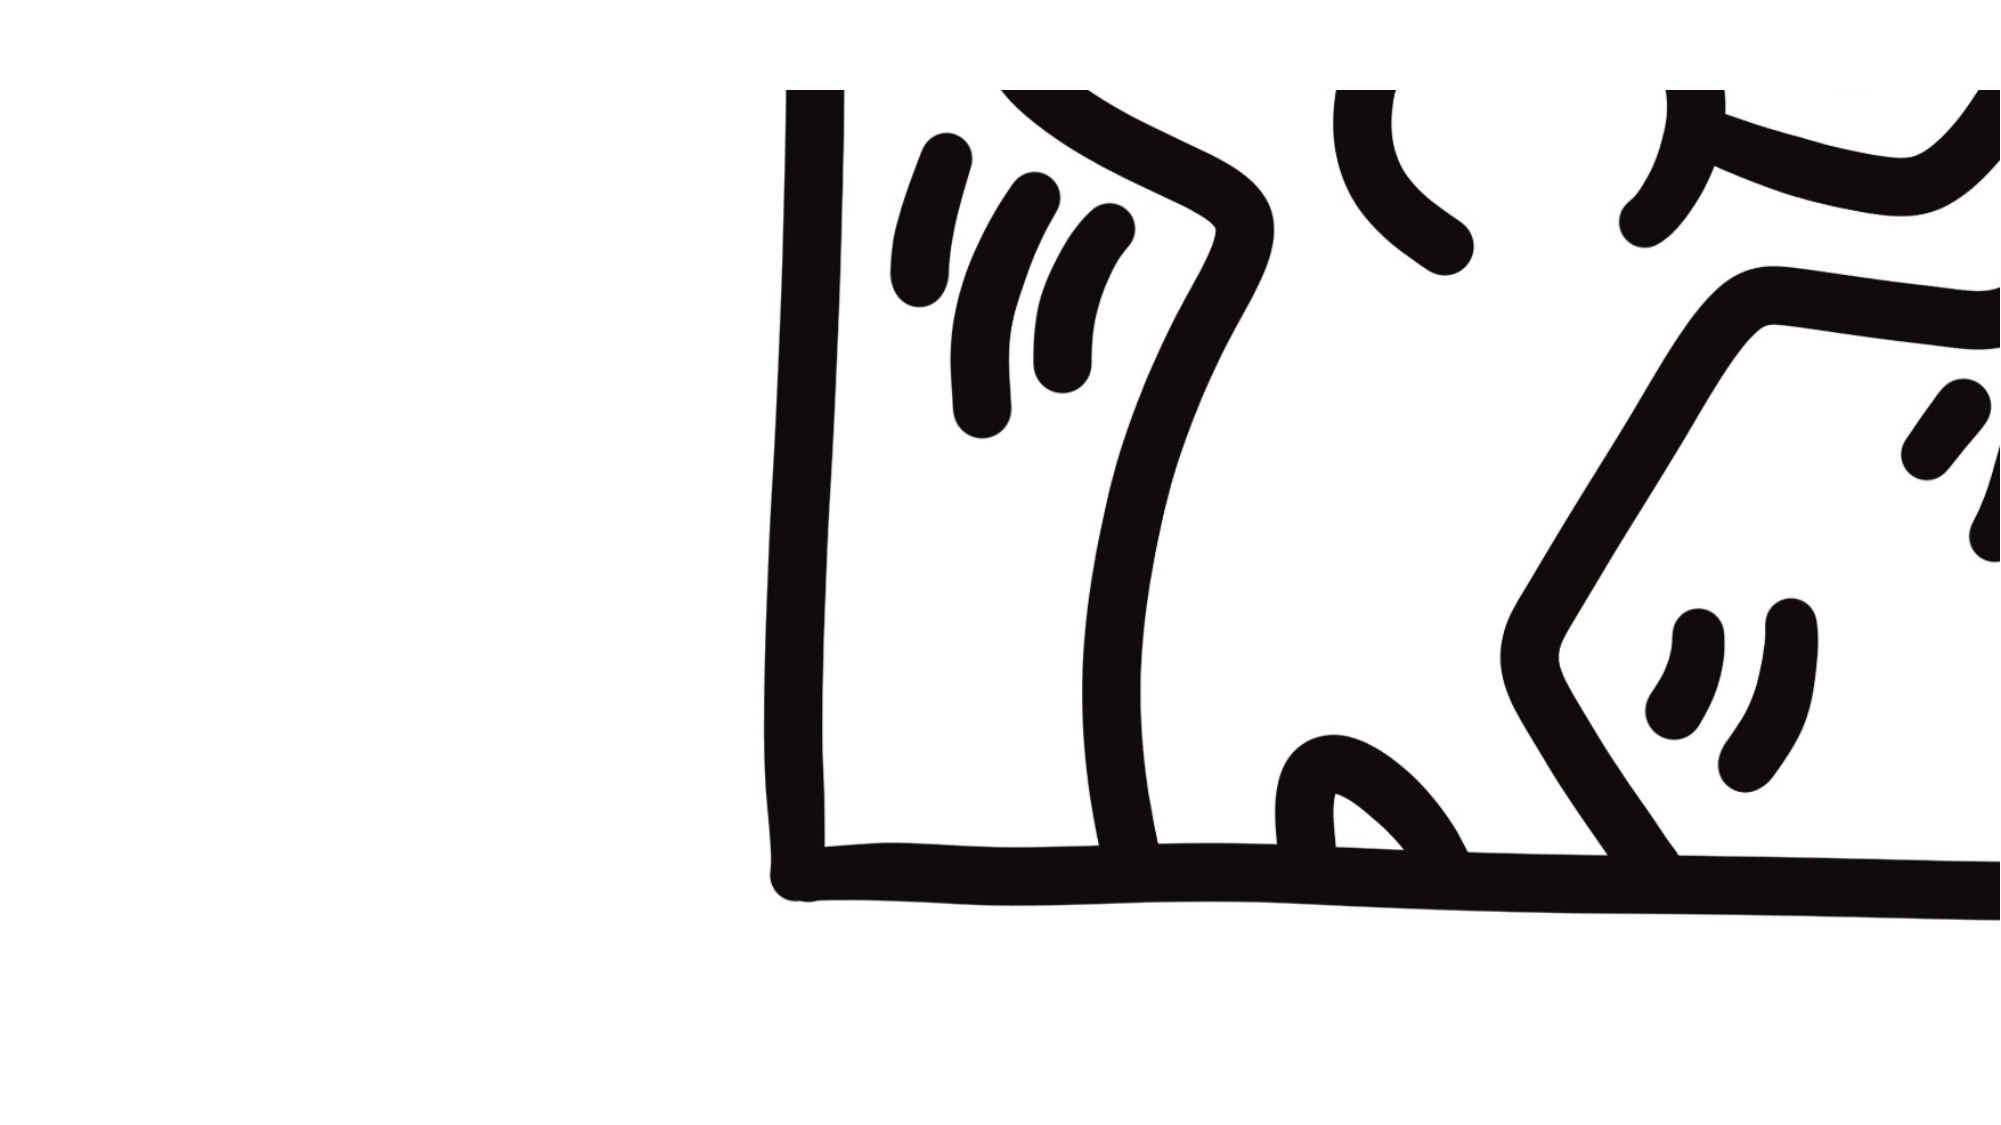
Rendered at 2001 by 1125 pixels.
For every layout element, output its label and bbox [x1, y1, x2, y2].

picture [0, 90, 2000, 1034]
